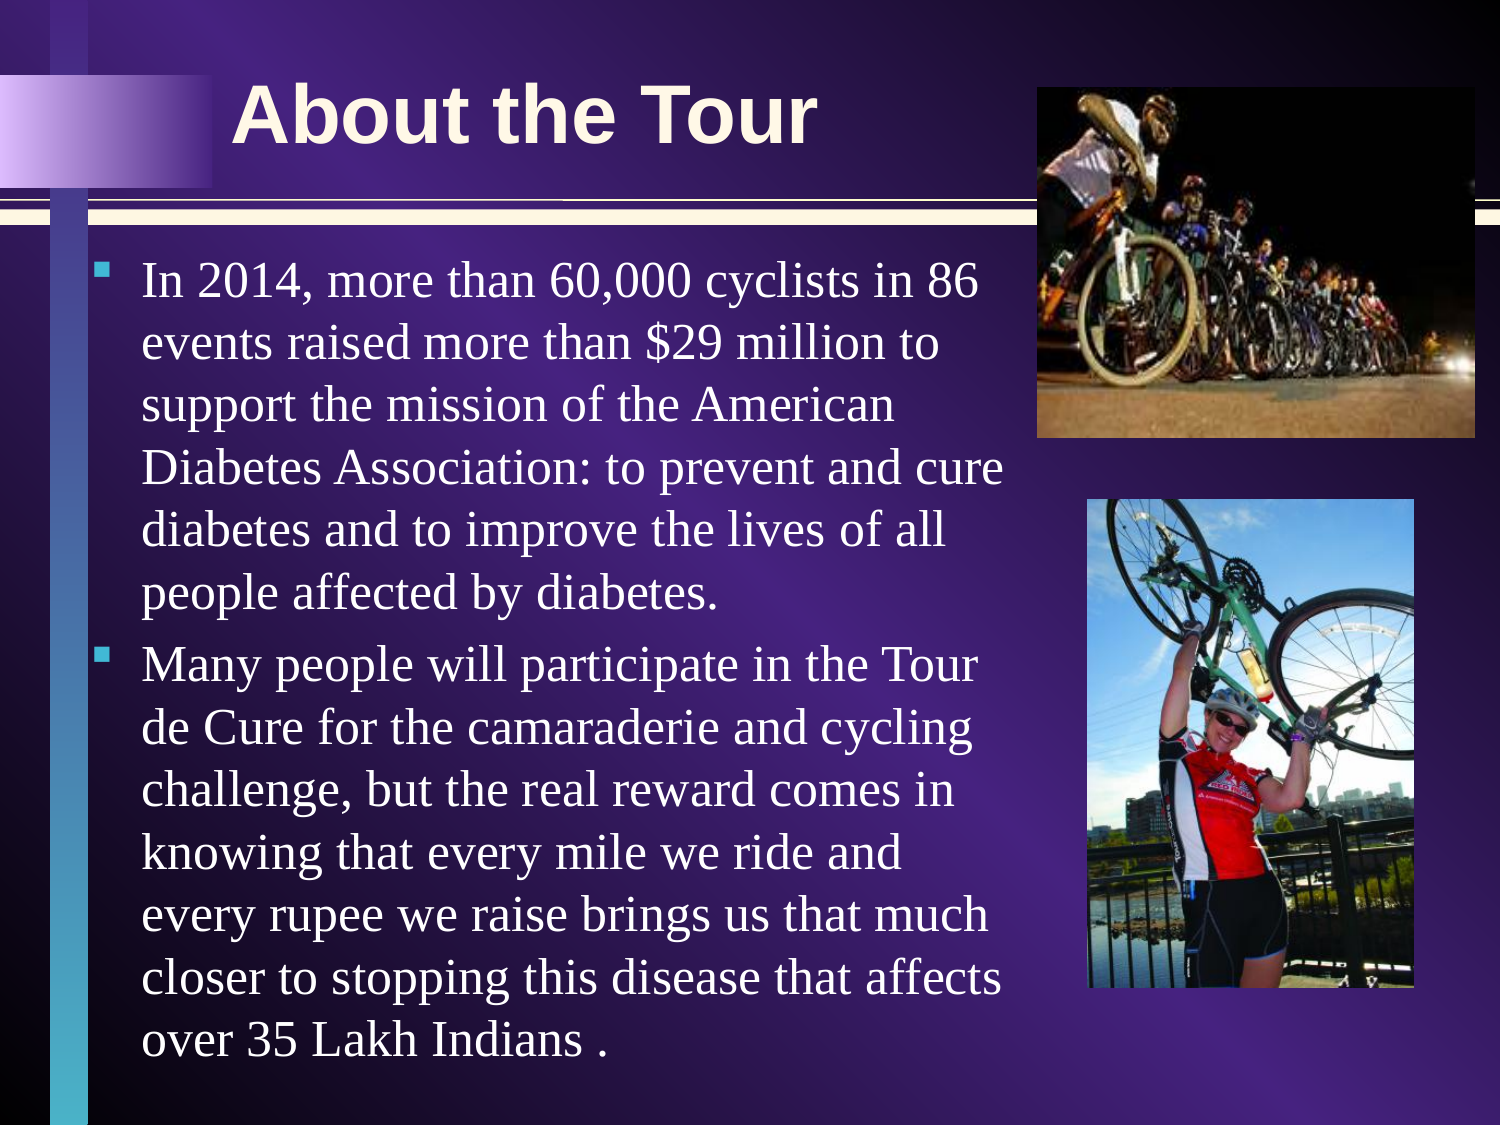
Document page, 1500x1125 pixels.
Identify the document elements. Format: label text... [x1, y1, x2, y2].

title About the Tour [74, 44, 976, 176]
picture [1037, 87, 1475, 438]
list In 2014, more than 60,000 cyclists in 86 events raised more than $29 million to support the mission of the American Diabetes Association: to prevent and cure diabetes and to improve the lives of all people affected by diabetes. Many people will participate in the Tour de Cure for the camaraderie and cycling challenge, but the real reward comes in knowing that every mile we ride and every rupee we raise brings us that much closer to stopping this disease that affects over 35 Lakh Indians . [74, 237, 1026, 1088]
picture [1087, 499, 1415, 988]
